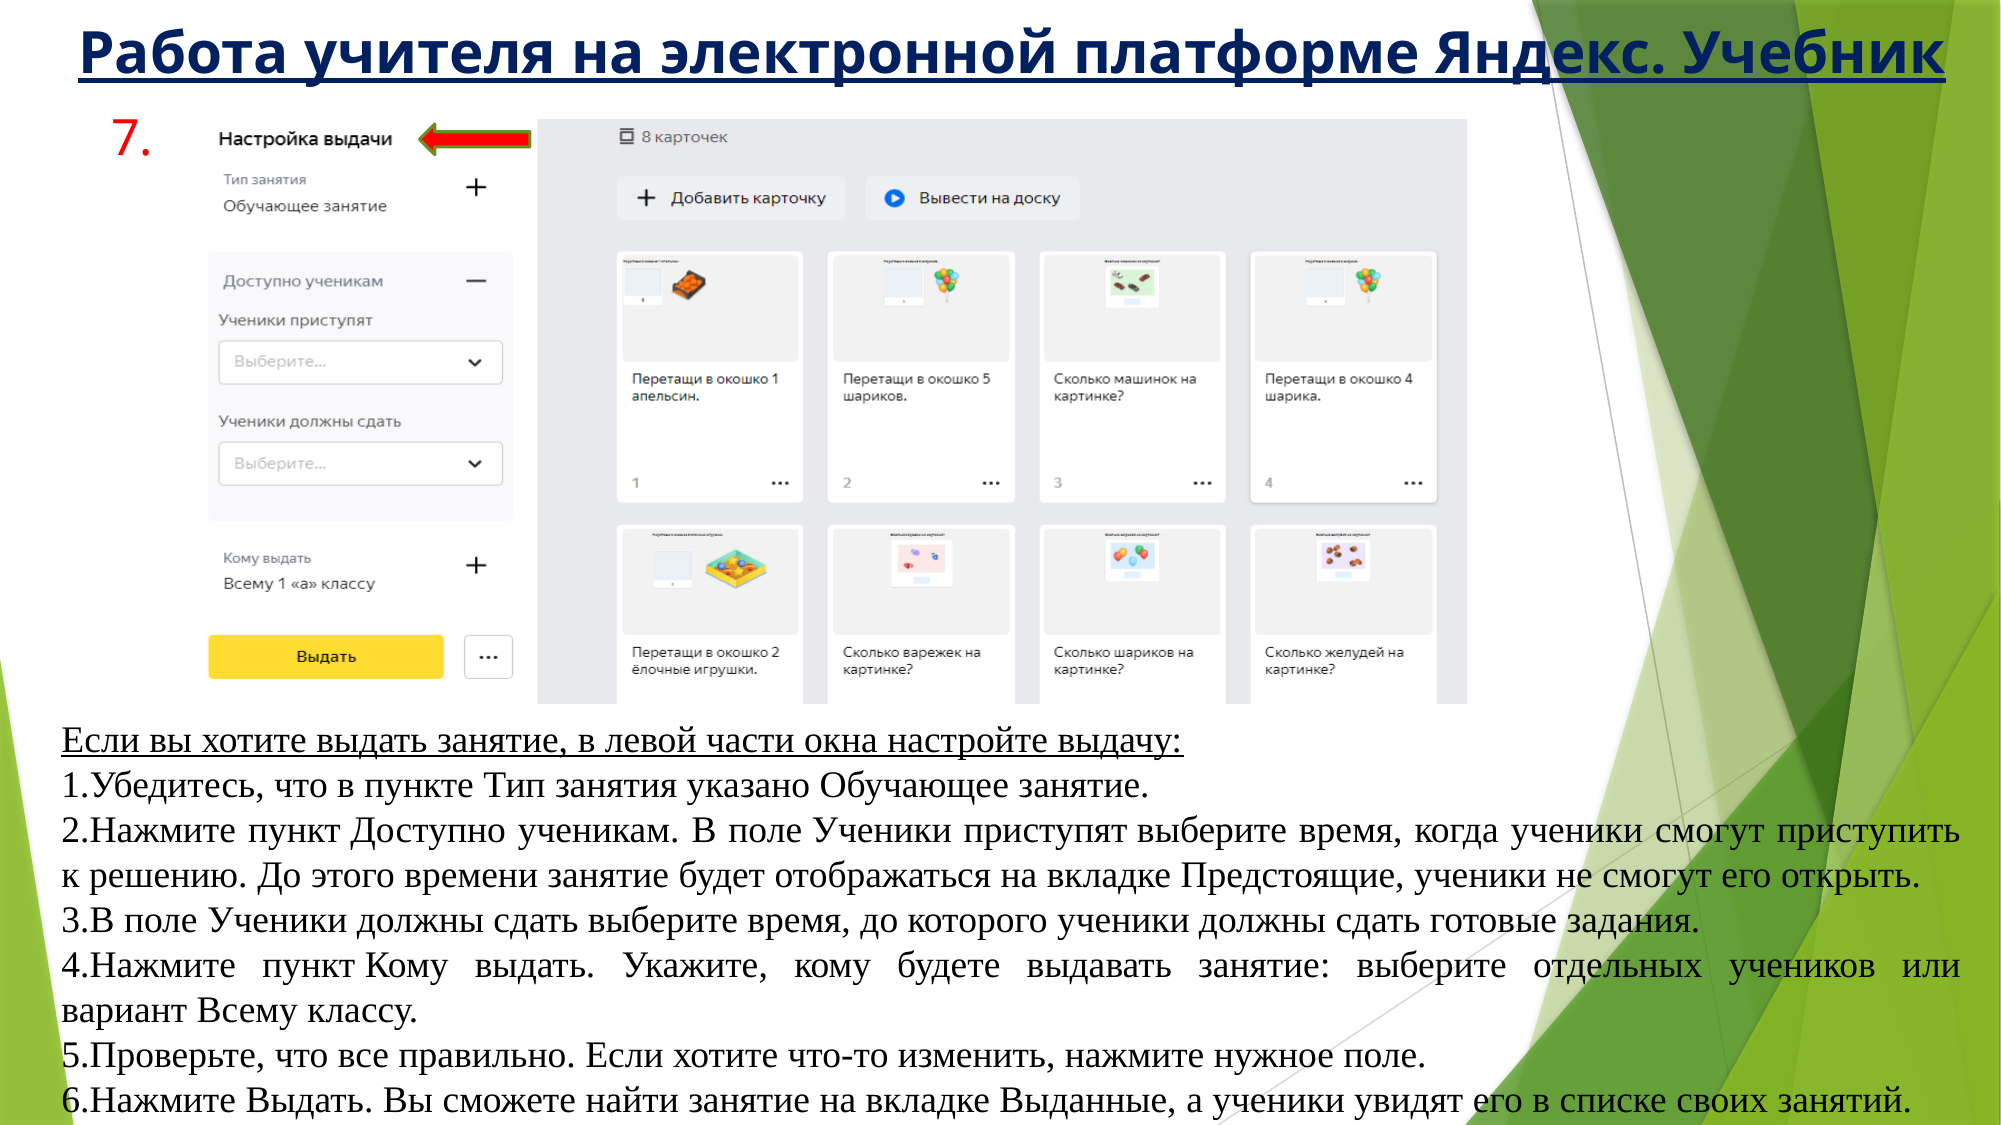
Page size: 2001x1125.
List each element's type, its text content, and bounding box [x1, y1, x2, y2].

text_box Работа учителя на электронной платформе Яндекс. Учебник [46, 8, 1978, 94]
text_box Если вы хотите выдать занятие, в левой части окна настройте выдачу: Убедитесь, что в пункте Тип занятия указано Обучающее занятие. Нажмите пункт Доступно ученикам. В поле Ученики приступят выберите время, когда ученики смогут приступить к решению. До этого времени занятие будет отображаться на вкладке Предстоящие, ученики не смогут его открыть. В поле Ученики должны сдать выберите время, до которого ученики должны сдать готовые задания. Нажмите пункт Кому выдать. Укажите, кому будете выдавать занятие: выберите отдельных учеников или вариант Всему классу. Проверьте, что все правильно. Если хотите что-то изменить, нажмите нужное поле. Нажмите Выдать. Вы сможете найти занятие на вкладке Выданные, а ученики увидят его в списке своих занятий. [46, 708, 1978, 1125]
text_box 7. [96, 98, 185, 173]
picture [183, 119, 1468, 705]
